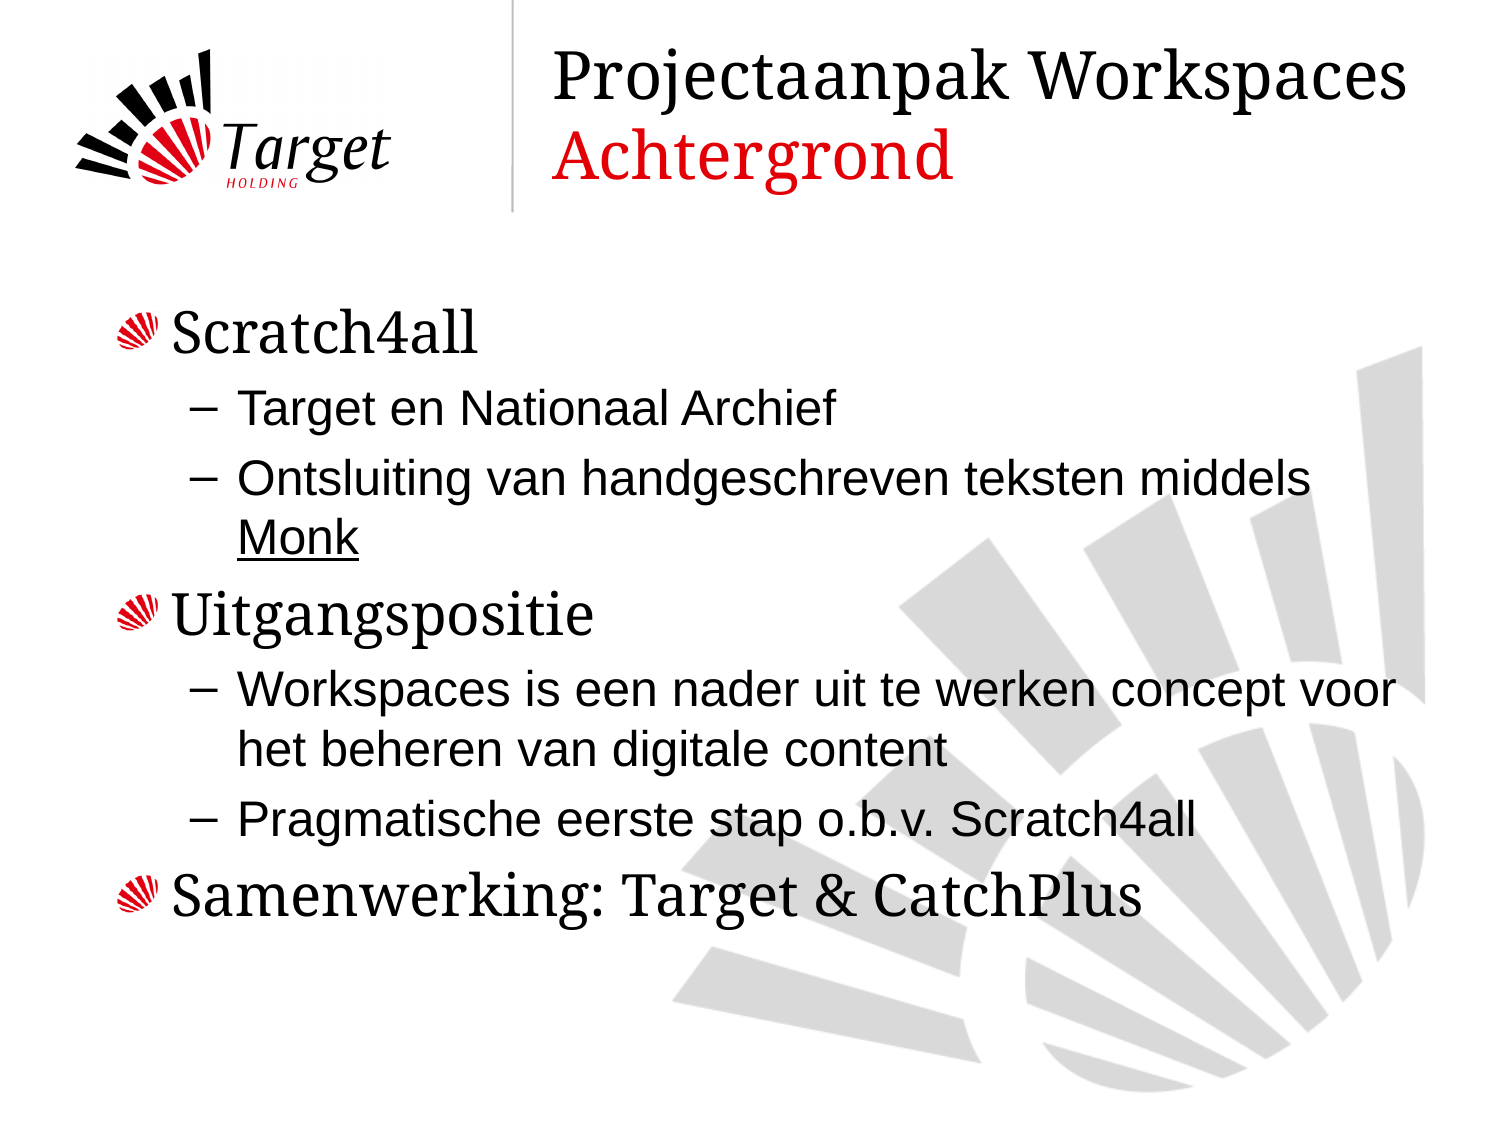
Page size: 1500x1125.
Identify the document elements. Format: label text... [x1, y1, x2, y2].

picture [75, 49, 391, 188]
picture [114, 591, 161, 632]
list Scratch4all Target en Nationaal Archief Ontsluiting van handgeschreven teksten middels Monk Uitgangspositie Workspaces is een nader uit te werken concept voor het beheren van digitale content Pragmatische eerste stap o.b.v. Scratch4all Samenwerking: Target & CatchPlus [99, 287, 1425, 1005]
title Projectaanpak Workspaces Achtergrond [537, 24, 1425, 213]
picture [114, 872, 161, 914]
picture [114, 309, 161, 351]
